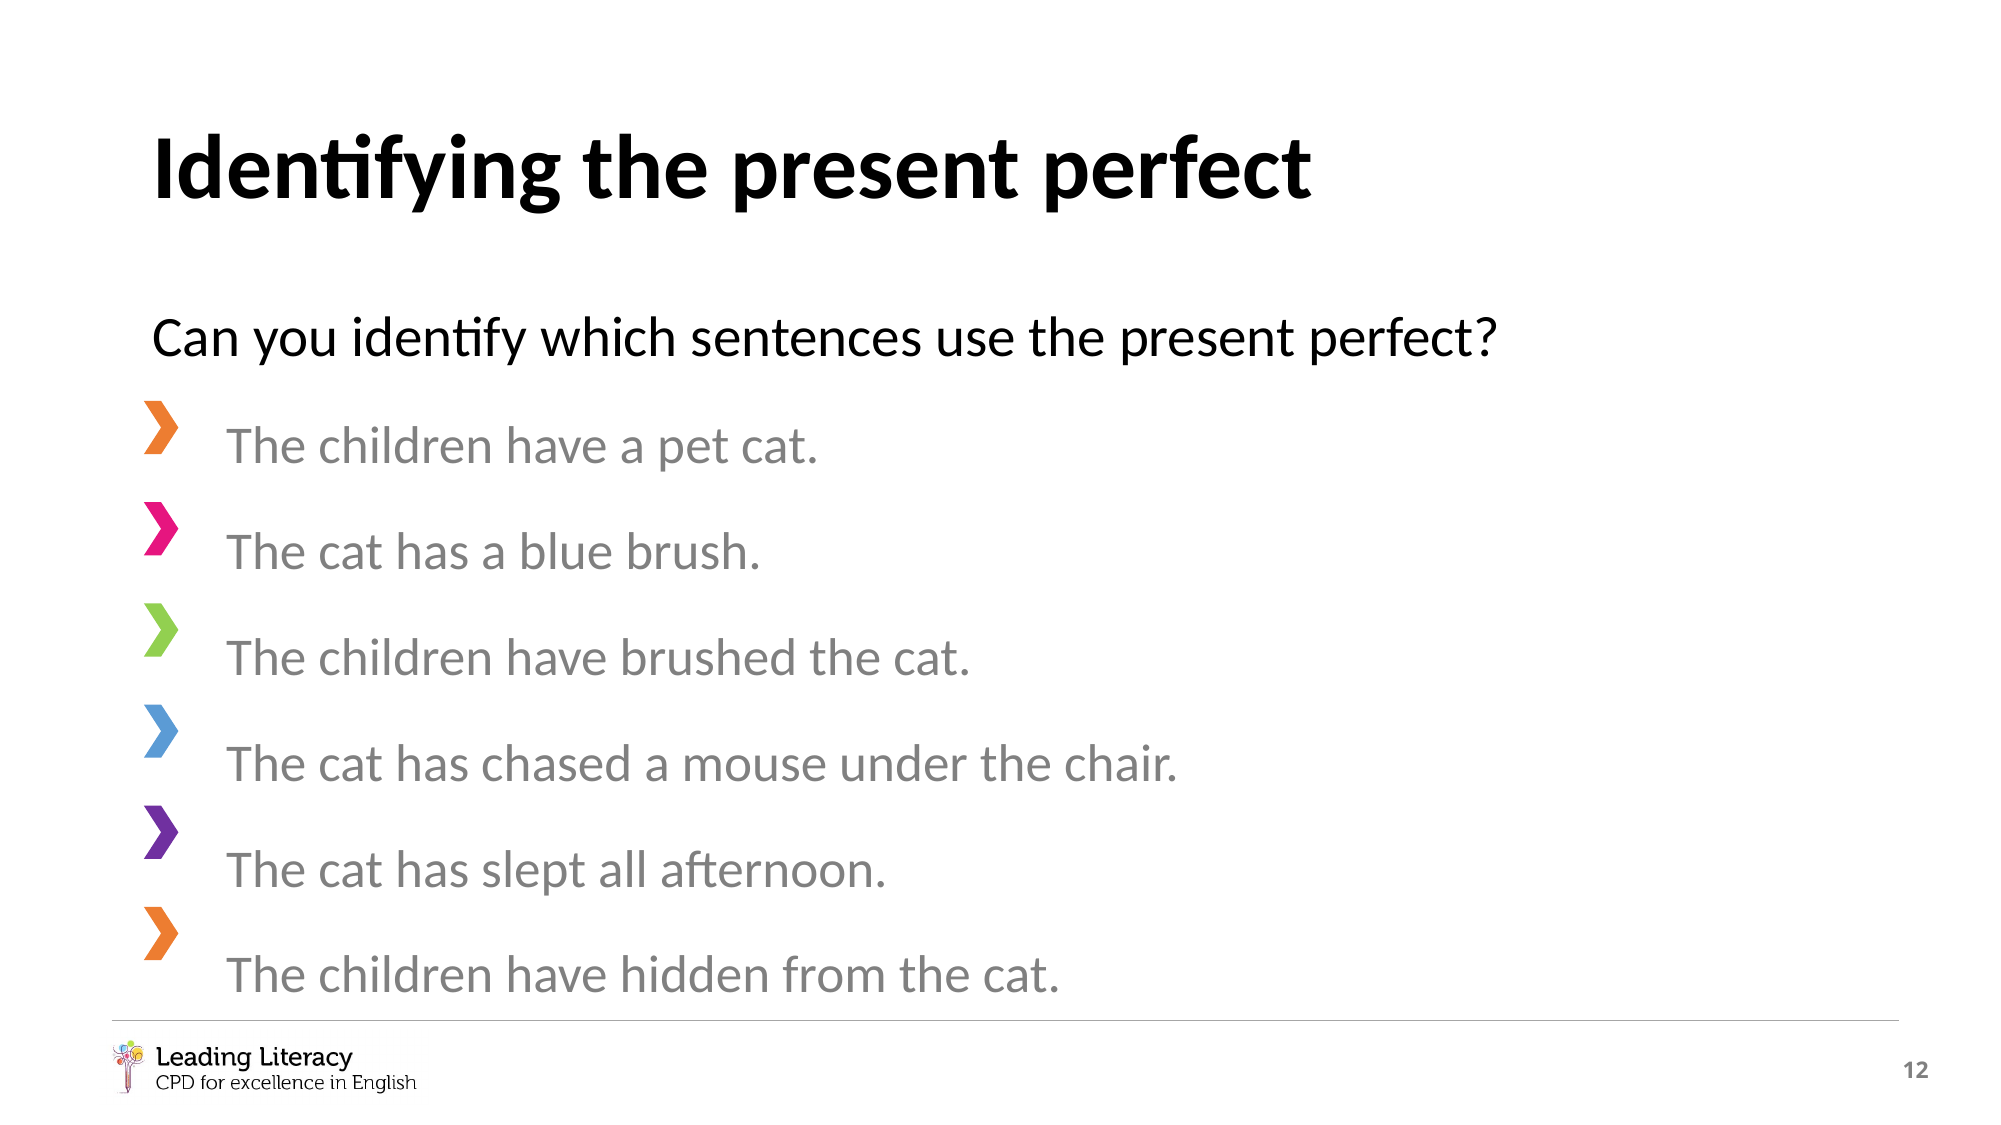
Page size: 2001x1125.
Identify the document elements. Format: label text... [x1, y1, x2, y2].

title Identifying the present perfect [137, 59, 1863, 278]
text_box [141, 804, 180, 860]
text_box [141, 703, 180, 759]
text_box [141, 501, 180, 557]
list Can you identify which sentences use the present perfect? The children have a pet cat. The cat has a blue brush. The children have brushed the cat. The cat has chased a mouse under the chair. The cat has slept all afternoon. The children have hidden from the cat. [137, 299, 1863, 1014]
text_box [141, 399, 180, 456]
text_box [141, 602, 180, 658]
picture [99, 1029, 429, 1105]
text_box [141, 905, 180, 962]
